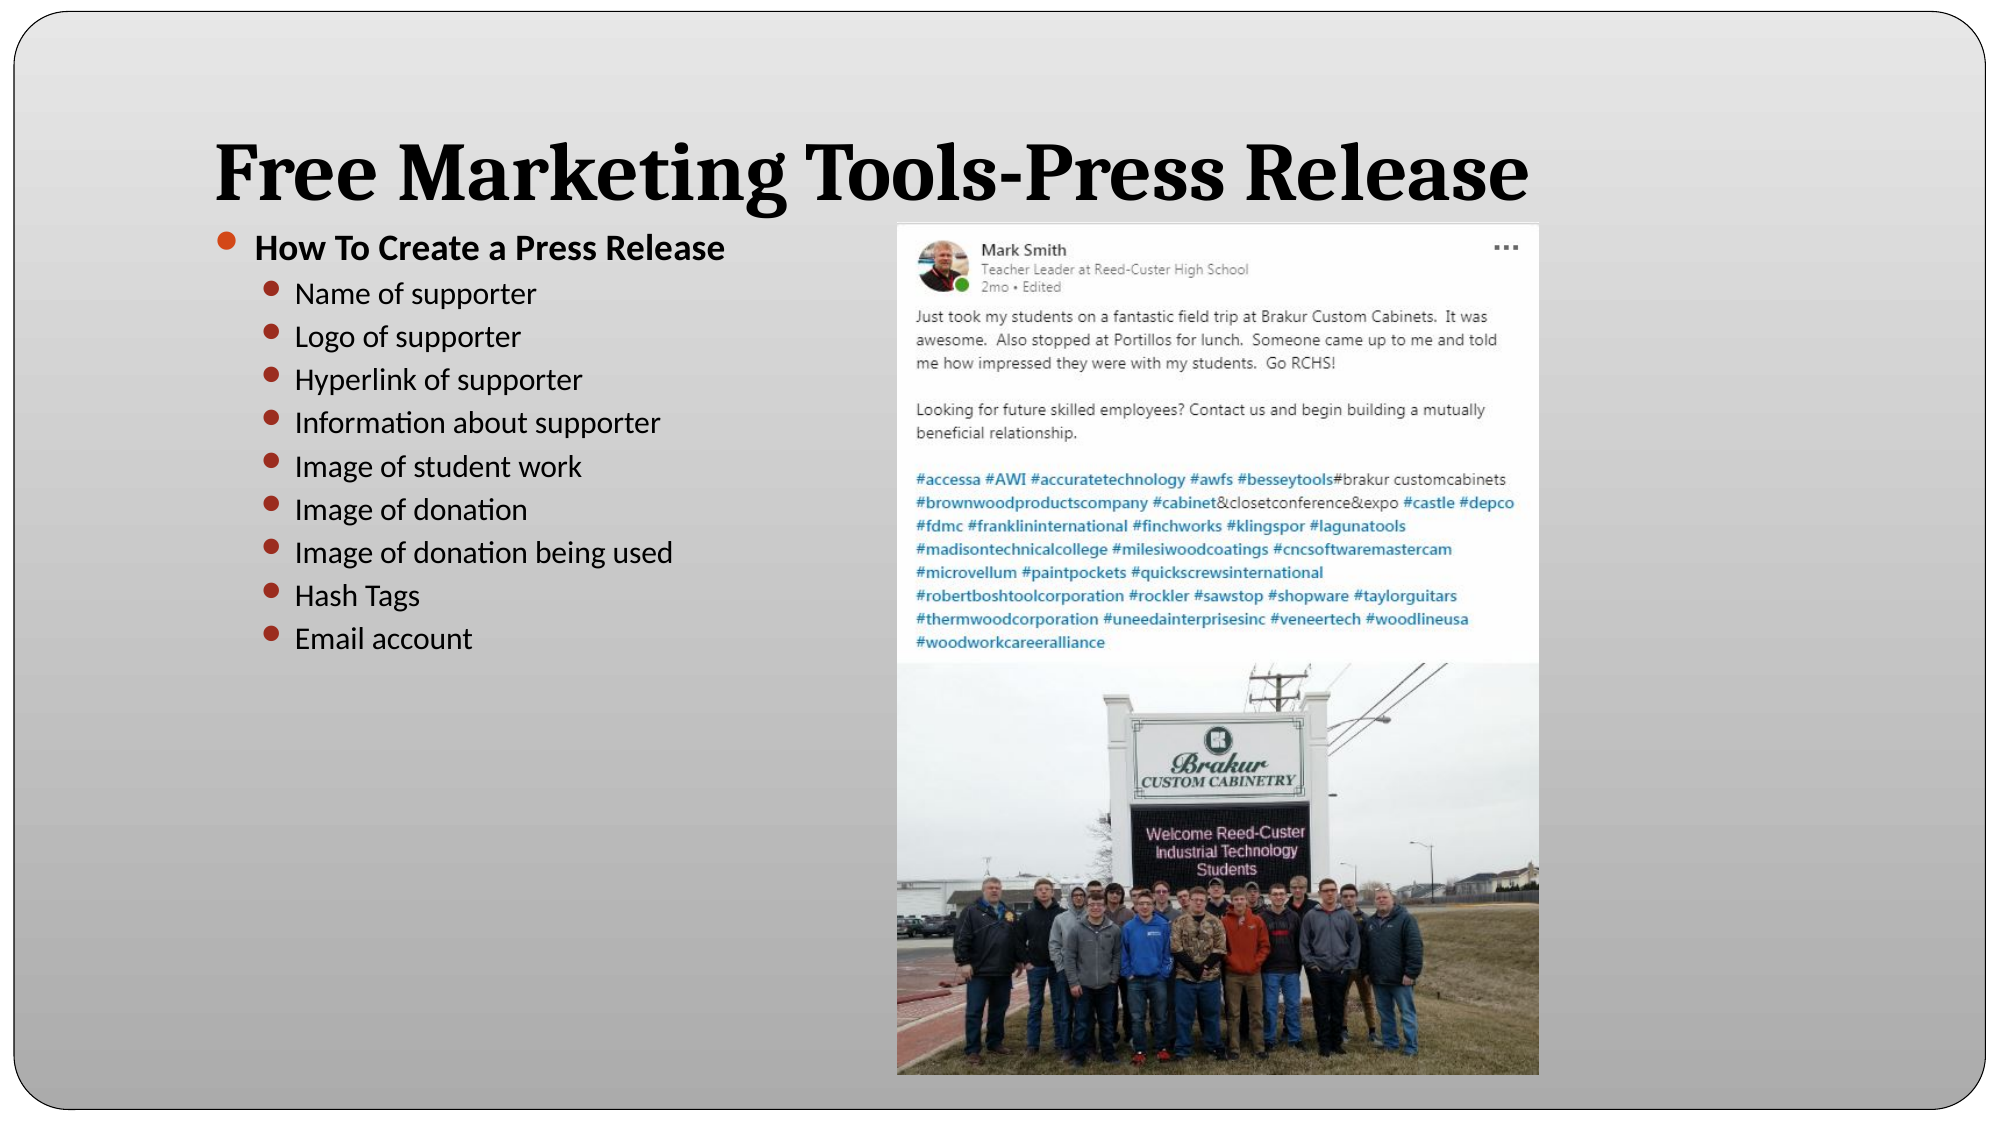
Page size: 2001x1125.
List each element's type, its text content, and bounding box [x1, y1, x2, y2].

list How To Create a Press Release Name of supporter Logo of supporter Hyperlink of supporter Information about supporter Image of student work Image of donation Image of donation being used Hash Tags Email account [200, 233, 897, 664]
picture [897, 222, 1539, 1075]
title Free Marketing Tools-Press Release [200, 45, 1900, 233]
